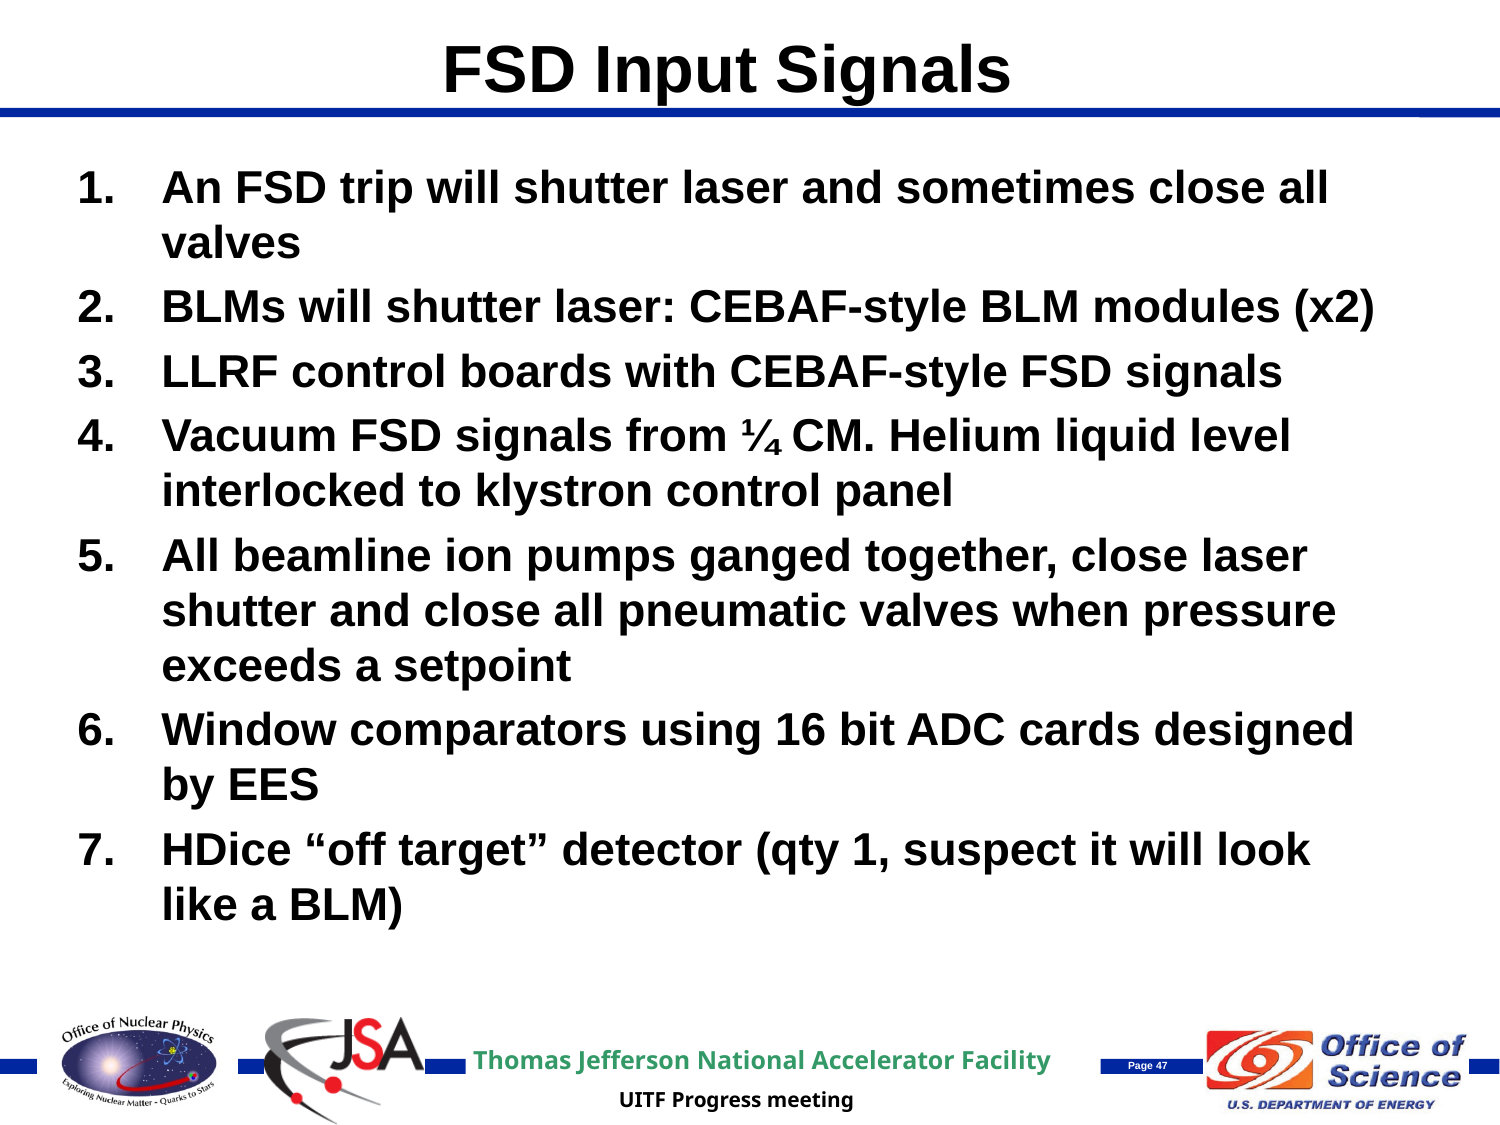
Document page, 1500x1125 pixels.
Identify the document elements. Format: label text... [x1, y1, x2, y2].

picture [37, 1012, 238, 1117]
list An FSD trip will shutter laser and sometimes close all valves BLMs will shutter laser: CEBAF-style BLM modules (x2) LLRF control boards with CEBAF-style FSD signals Vacuum FSD signals from ¼ CM. Helium liquid level interlocked to klystron control panel All beamline ion pumps ganged together, close laser shutter and close all pneumatic valves when pressure exceeds a setpoint Window comparators using 16 bit ADC cards designed by EES HDice “off target” detector (qty 1, suspect it will look like a BLM) [62, 149, 1413, 976]
picture [264, 1017, 425, 1125]
title FSD Input Signals [62, 0, 1413, 149]
picture [1203, 1025, 1469, 1114]
